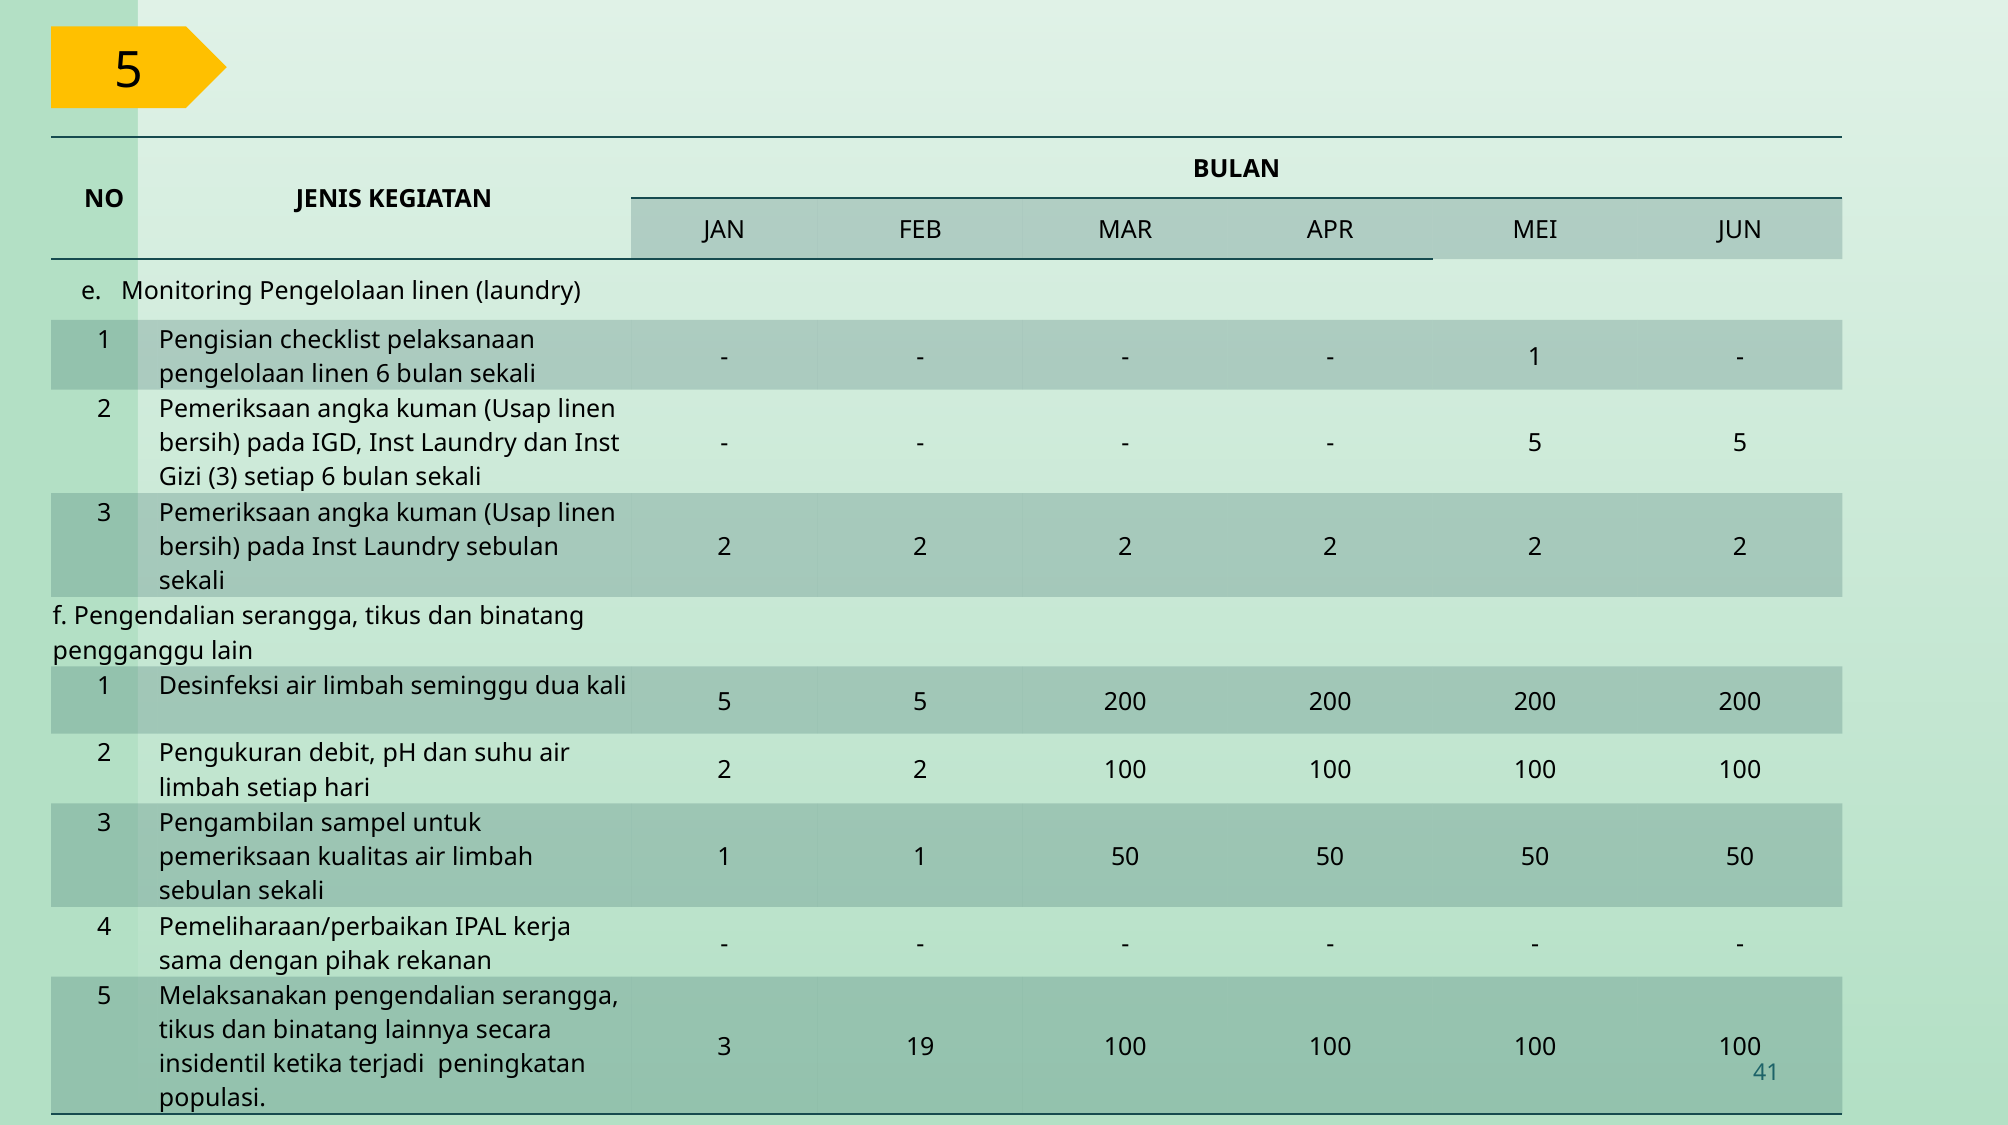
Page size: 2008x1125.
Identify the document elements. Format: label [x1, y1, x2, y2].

text_box [49, 25, 229, 110]
table_header [51, 138, 1842, 258]
table_cell [51, 199, 1842, 1113]
